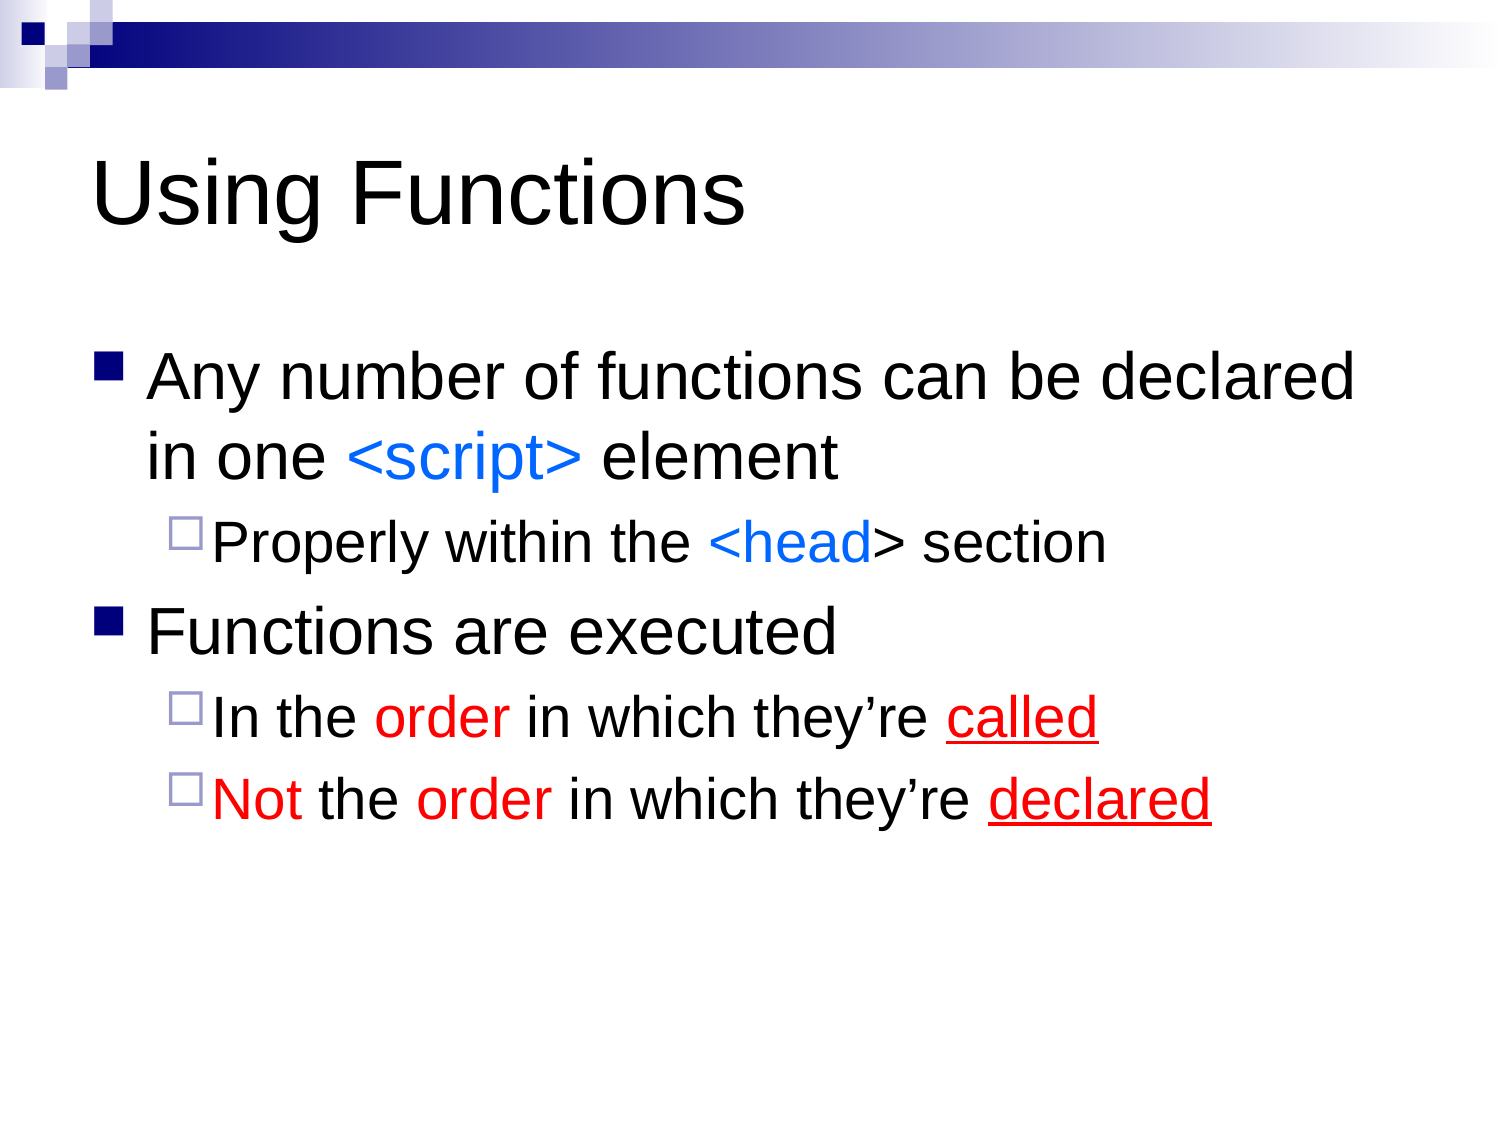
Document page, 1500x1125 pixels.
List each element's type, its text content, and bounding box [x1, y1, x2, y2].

list Any number of functions can be declared in one <script> element Properly within the <head> section Functions are executed In the order in which they’re called Not the order in which they’re declared [74, 324, 1426, 963]
title Using Functions [74, 74, 1426, 301]
